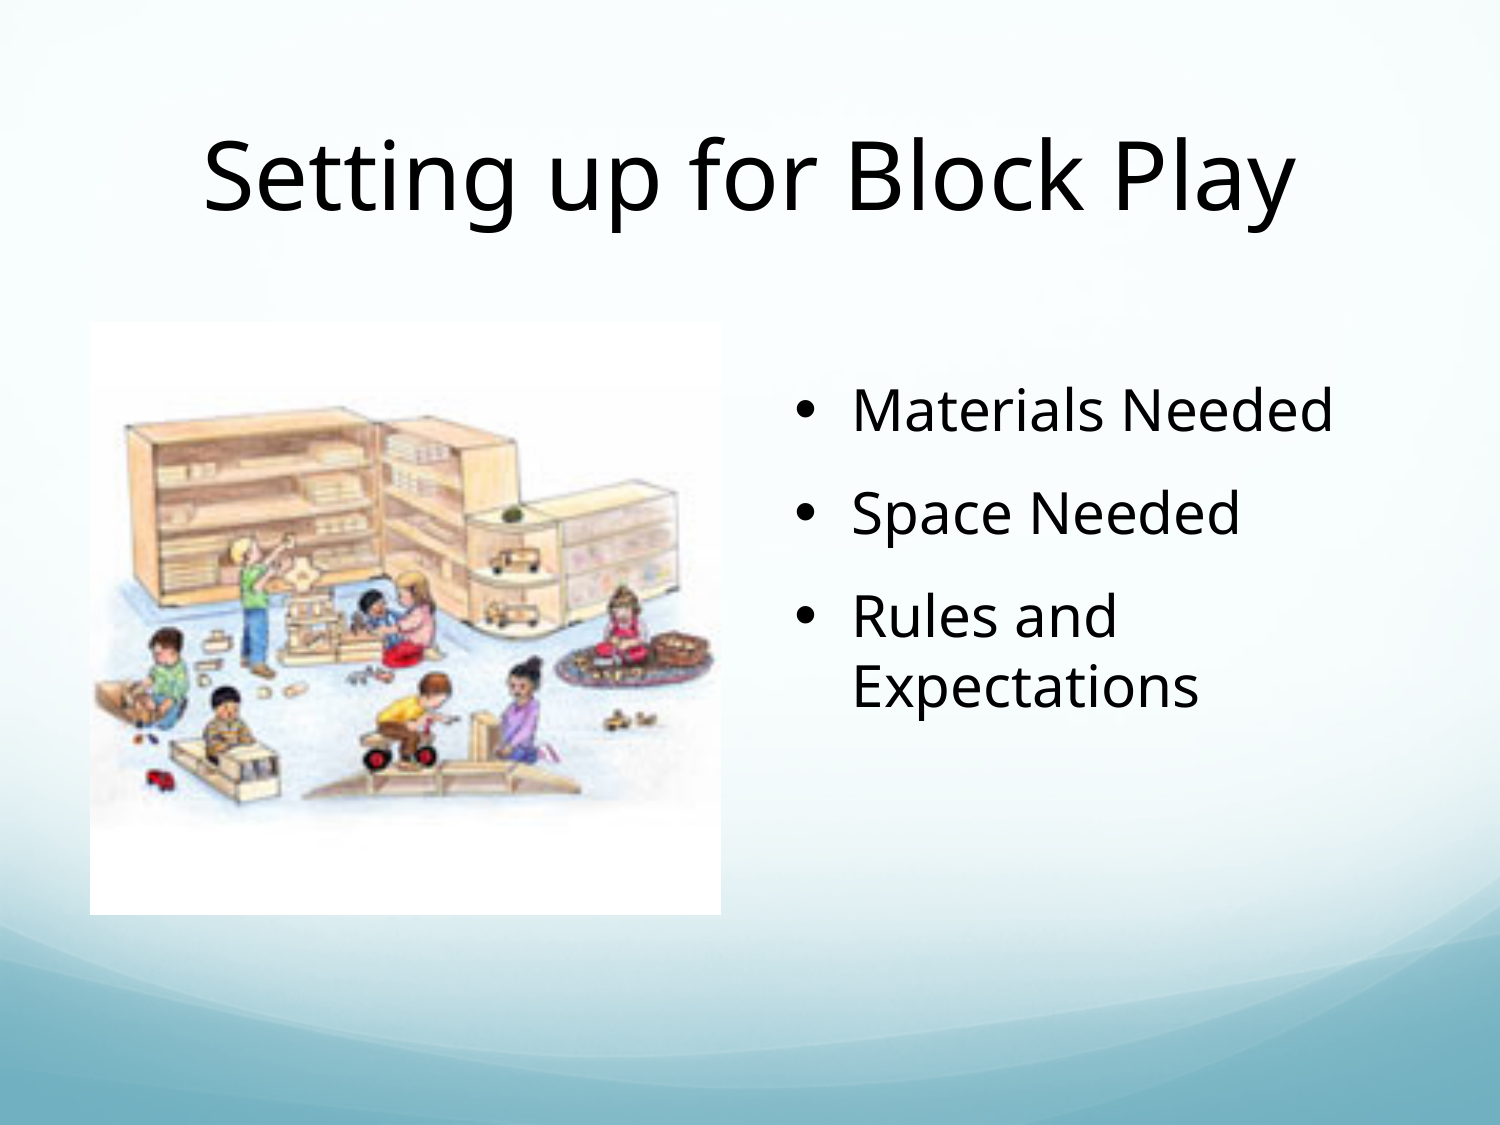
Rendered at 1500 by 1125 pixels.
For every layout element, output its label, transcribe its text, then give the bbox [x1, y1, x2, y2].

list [89, 261, 721, 976]
title Setting up for Block Play [90, 17, 1410, 237]
list Materials Needed Space Needed Rules and Expectations [779, 262, 1410, 975]
